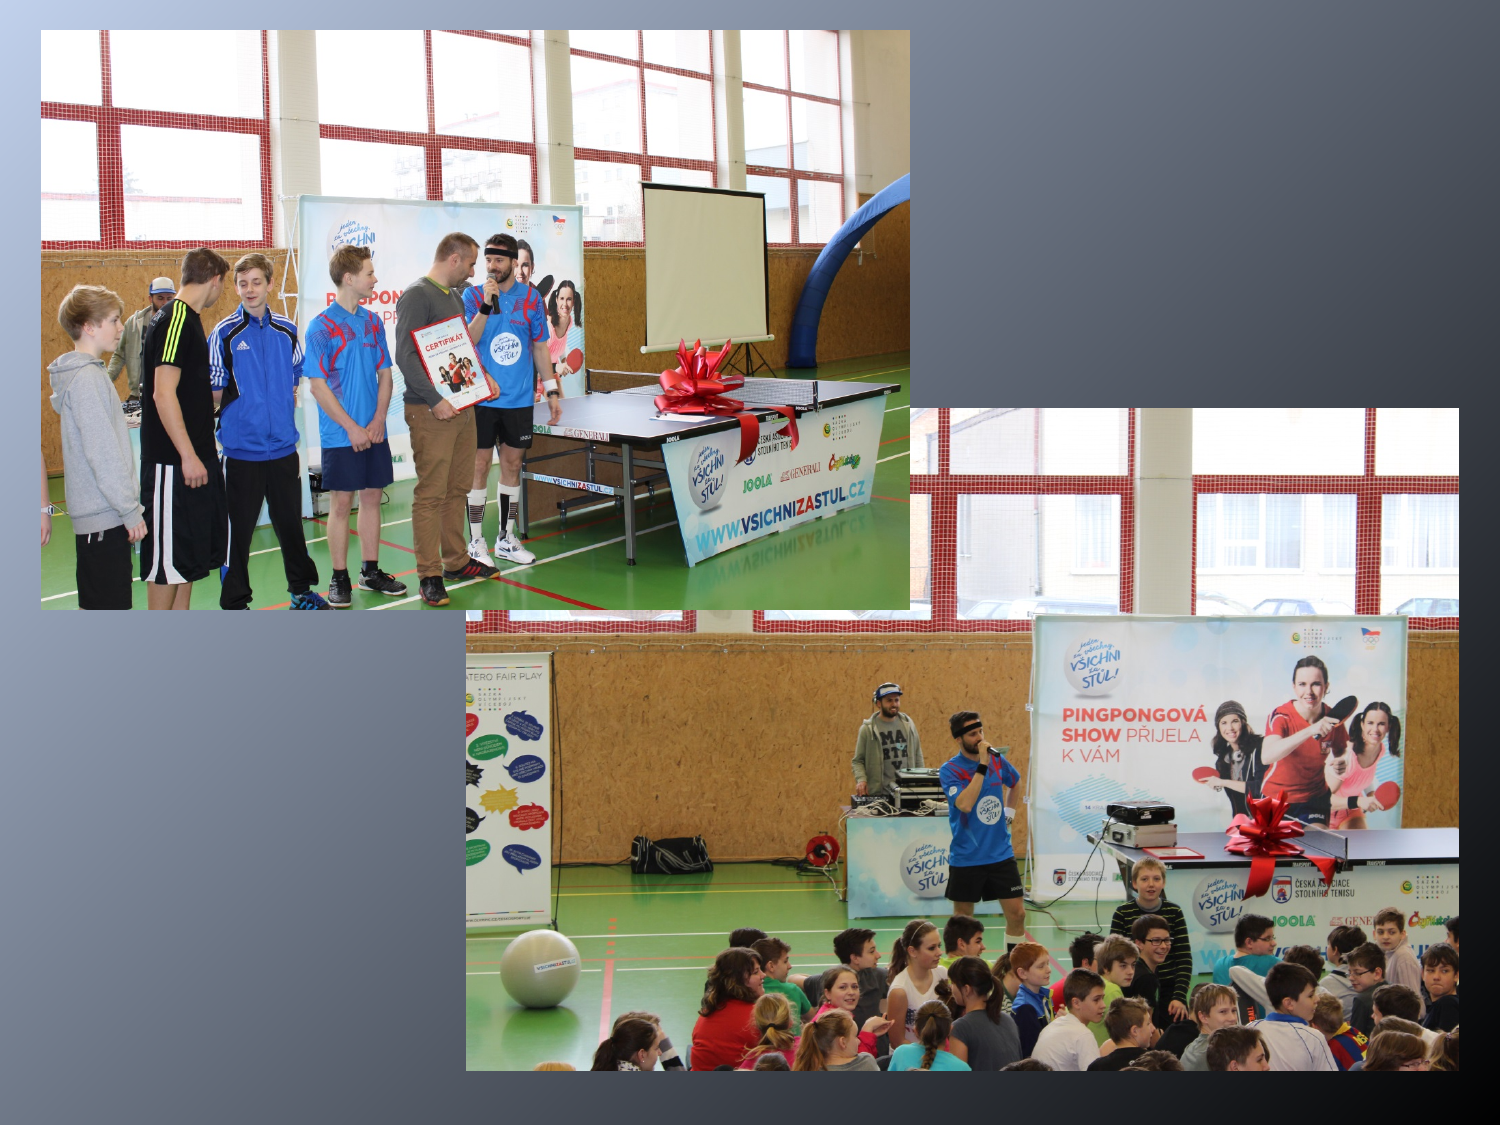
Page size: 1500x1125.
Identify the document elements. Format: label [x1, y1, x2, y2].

picture [466, 408, 1459, 1071]
list [40, 30, 910, 610]
